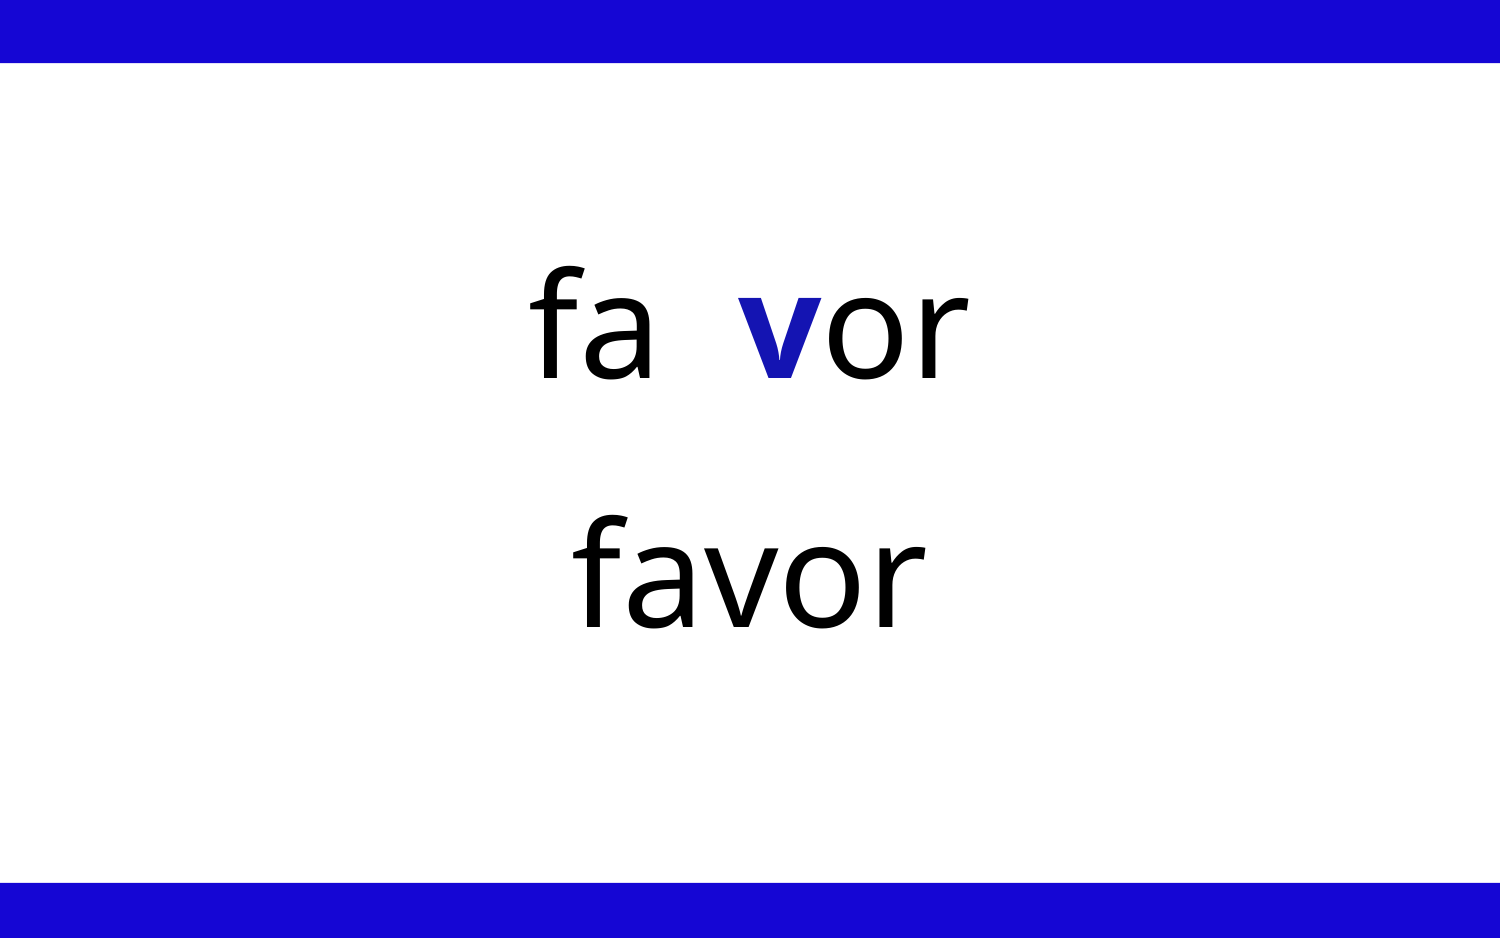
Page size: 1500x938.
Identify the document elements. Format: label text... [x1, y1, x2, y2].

text_box favor [0, 492, 1500, 667]
text_box [0, 0, 1500, 64]
text_box [0, 882, 1500, 938]
text_box fa vor [0, 244, 1500, 419]
